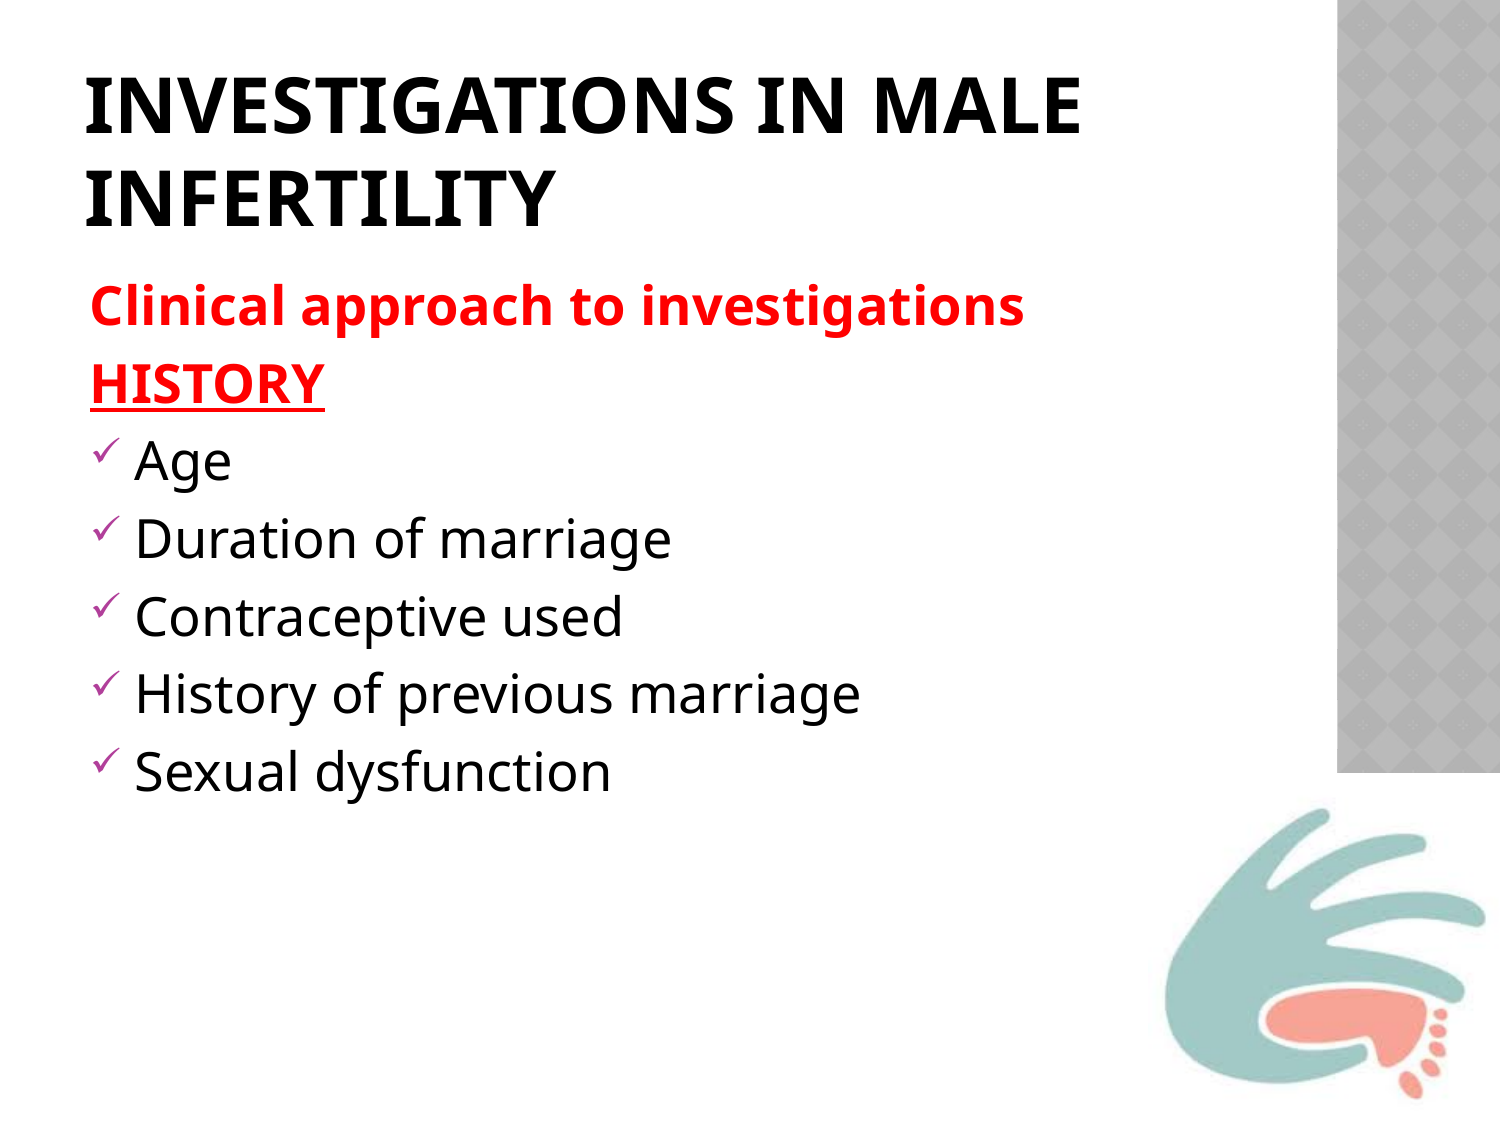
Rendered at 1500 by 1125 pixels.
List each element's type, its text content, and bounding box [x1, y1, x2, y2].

list Clinical approach to investigations HISTORY Age Duration of marriage Contraceptive used History of previous marriage Sexual dysfunction [75, 264, 1263, 1059]
picture [1148, 773, 1500, 1125]
title INVESTIGATIONS IN MALE INFERTILITY [76, 54, 1427, 243]
